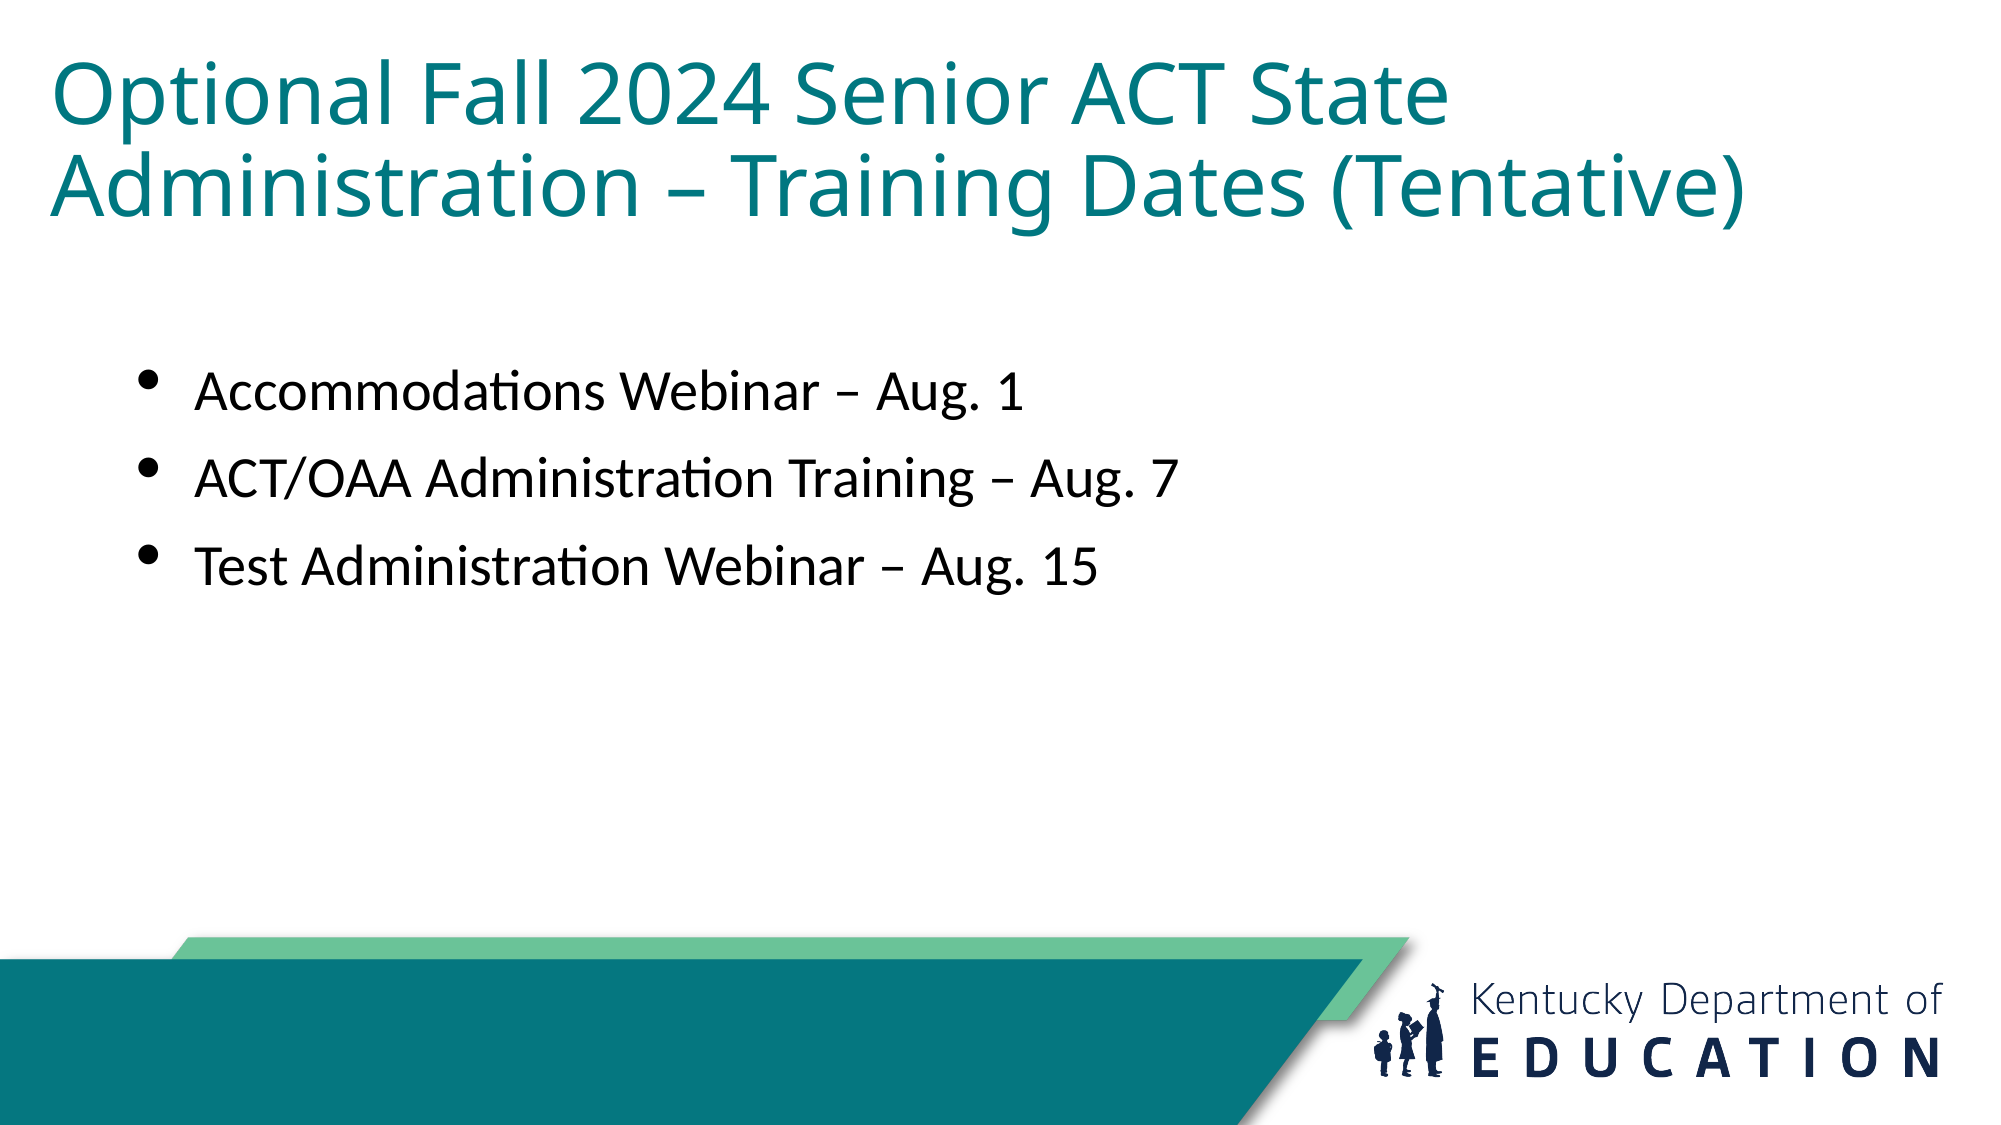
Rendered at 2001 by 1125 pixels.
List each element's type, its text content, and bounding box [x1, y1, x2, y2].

title Optional Fall 2024 Senior ACT State Administration – Training Dates (Tentative) [0, 5, 1835, 280]
picture [0, 0, 2001, 1125]
text_box Accommodations Webinar – Aug. 1 ACT/OAA Administration Training – Aug. 7 Test Administration Webinar – Aug. 15 [123, 326, 1258, 605]
